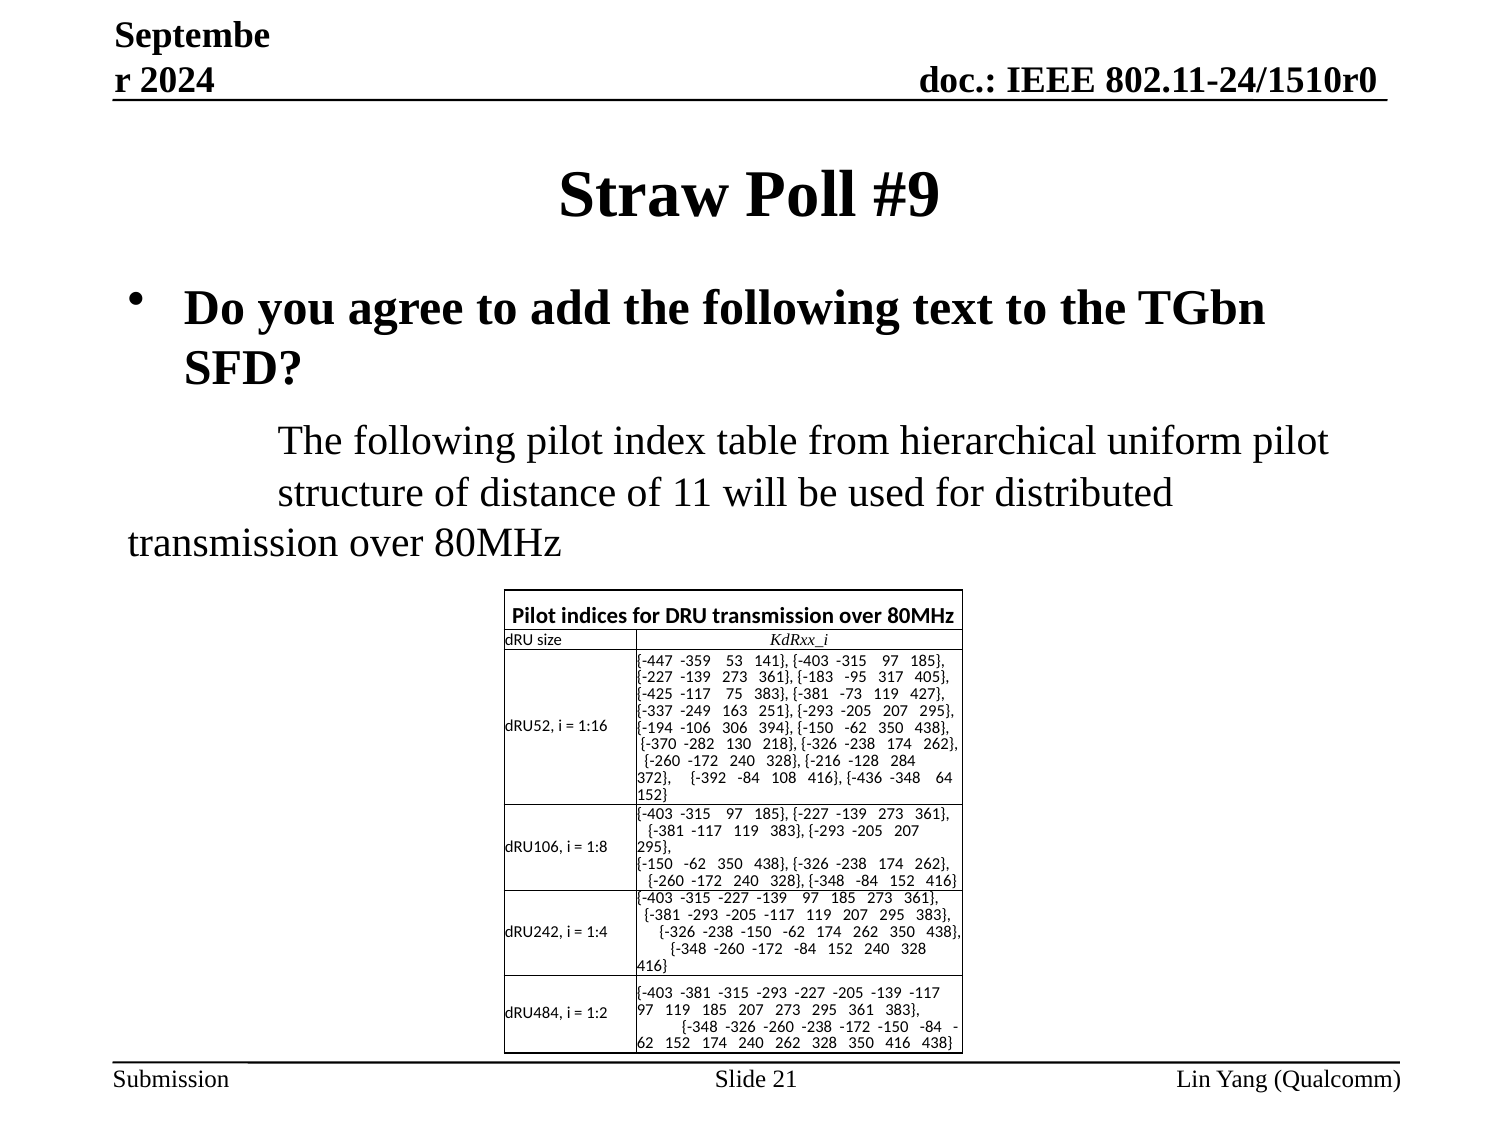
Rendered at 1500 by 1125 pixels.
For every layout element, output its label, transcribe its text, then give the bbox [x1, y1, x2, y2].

table_cell {-403 -381 -315 -293 -227 -205 -139 -117 97 119 185 207 273 295 361 383}, {-348 -326 -260 -238 -172 -150 -84 -62 152 174 240 262 328 350 416 438} [637, 976, 962, 1052]
table_cell {-403 -315 -227 -139 97 185 273 361}, {-381 -293 -205 -117 119 207 295 383}, {-326 -238 -150 -62 174 262 350 438}, {-348 -260 -172 -84 152 240 328 416} [637, 891, 962, 975]
list Do you agree to add the following text to the TGbn SFD? The following pilot index table from hierarchical uniform pilot structure of distance of 11 will be used for distributed transmission over 80MHz [112, 267, 1388, 587]
table_cell KdRxx_i [637, 630, 962, 649]
table_cell dRU242, i = 1:4 [505, 891, 636, 975]
title Straw Poll #9 [112, 112, 1388, 267]
table_cell dRU size [505, 630, 636, 649]
footer Lin Yang (Qualcomm) [1062, 1061, 1402, 1093]
table_cell dRU106, i = 1:8 [505, 805, 636, 890]
slide_number Slide 21 [712, 1061, 800, 1093]
table_cell {-447 -359 53 141}, {-403 -315 97 185}, {-227 -139 273 361}, {-183 -95 317 405}, {-425 -117 75 383}, {-381 -73 119 427}, {-337 -249 163 251}, {-293 -205 207 295}, {-194 -106 306 394}, {-150 -62 350 438}, {-370 -282 130 218}, {-326 -238 174 262}, {-260 -172 240 328}, {-216 -128 284 372}, {-392 -84 108 416}, {-436 -348 64 152} [637, 650, 962, 804]
table_cell dRU52, i = 1:16 [505, 650, 636, 804]
table_cell {-403 -315 97 185}, {-227 -139 273 361}, {-381 -117 119 383}, {-293 -205 207 295}, {-150 -62 350 438}, {-326 -238 174 262}, {-260 -172 240 328}, {-348 -84 152 416} [637, 805, 962, 890]
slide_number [114, 54, 286, 101]
table_cell dRU484, i = 1:2 [505, 976, 636, 1052]
table_header Pilot indices for DRU transmission over 80MHz [505, 591, 962, 629]
